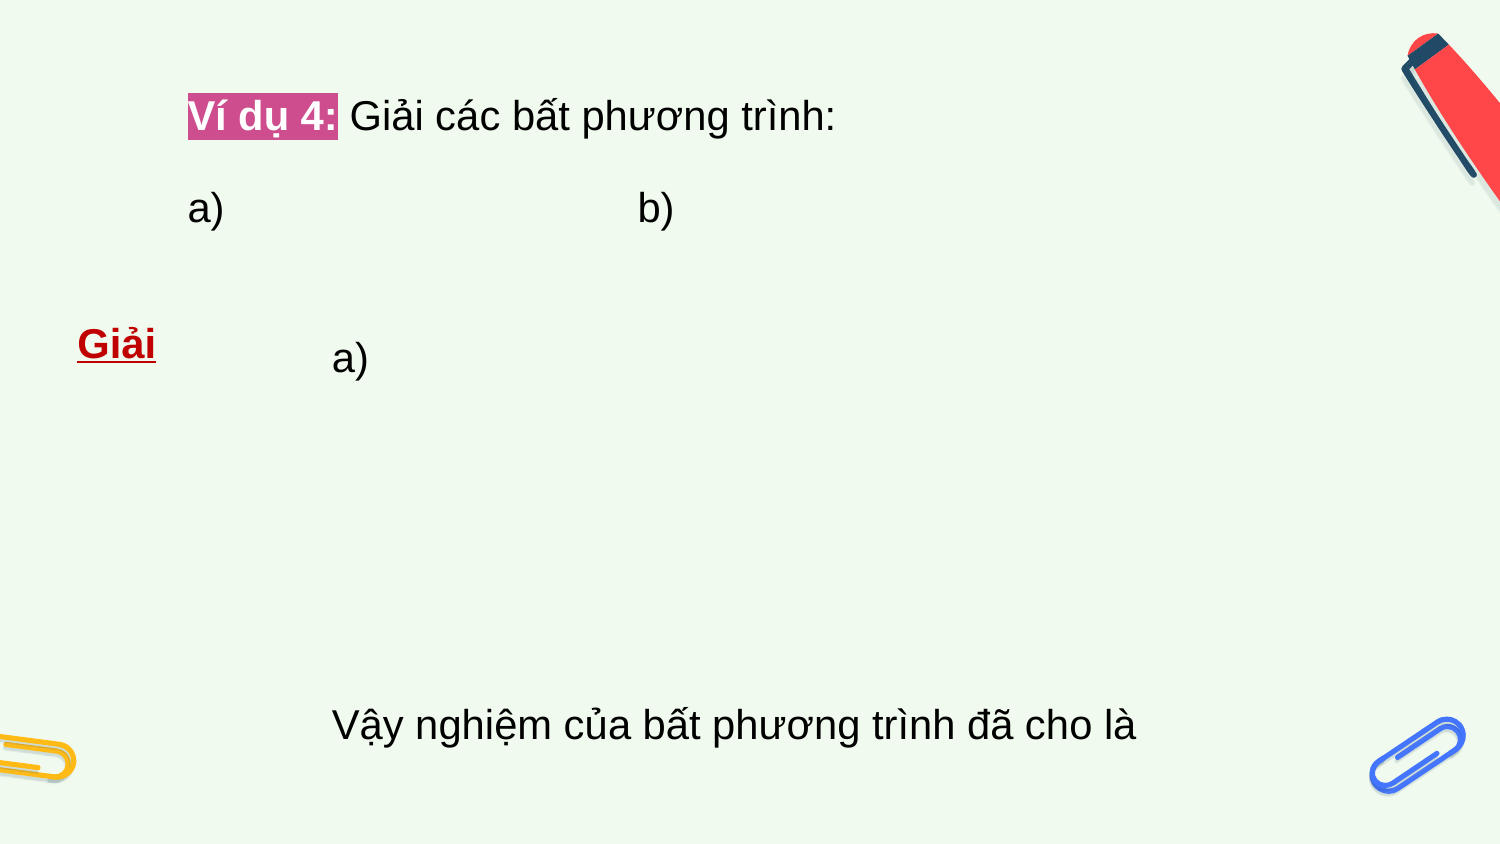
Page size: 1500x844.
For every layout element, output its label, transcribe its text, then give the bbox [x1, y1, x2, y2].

text_box Giải [60, 298, 173, 382]
